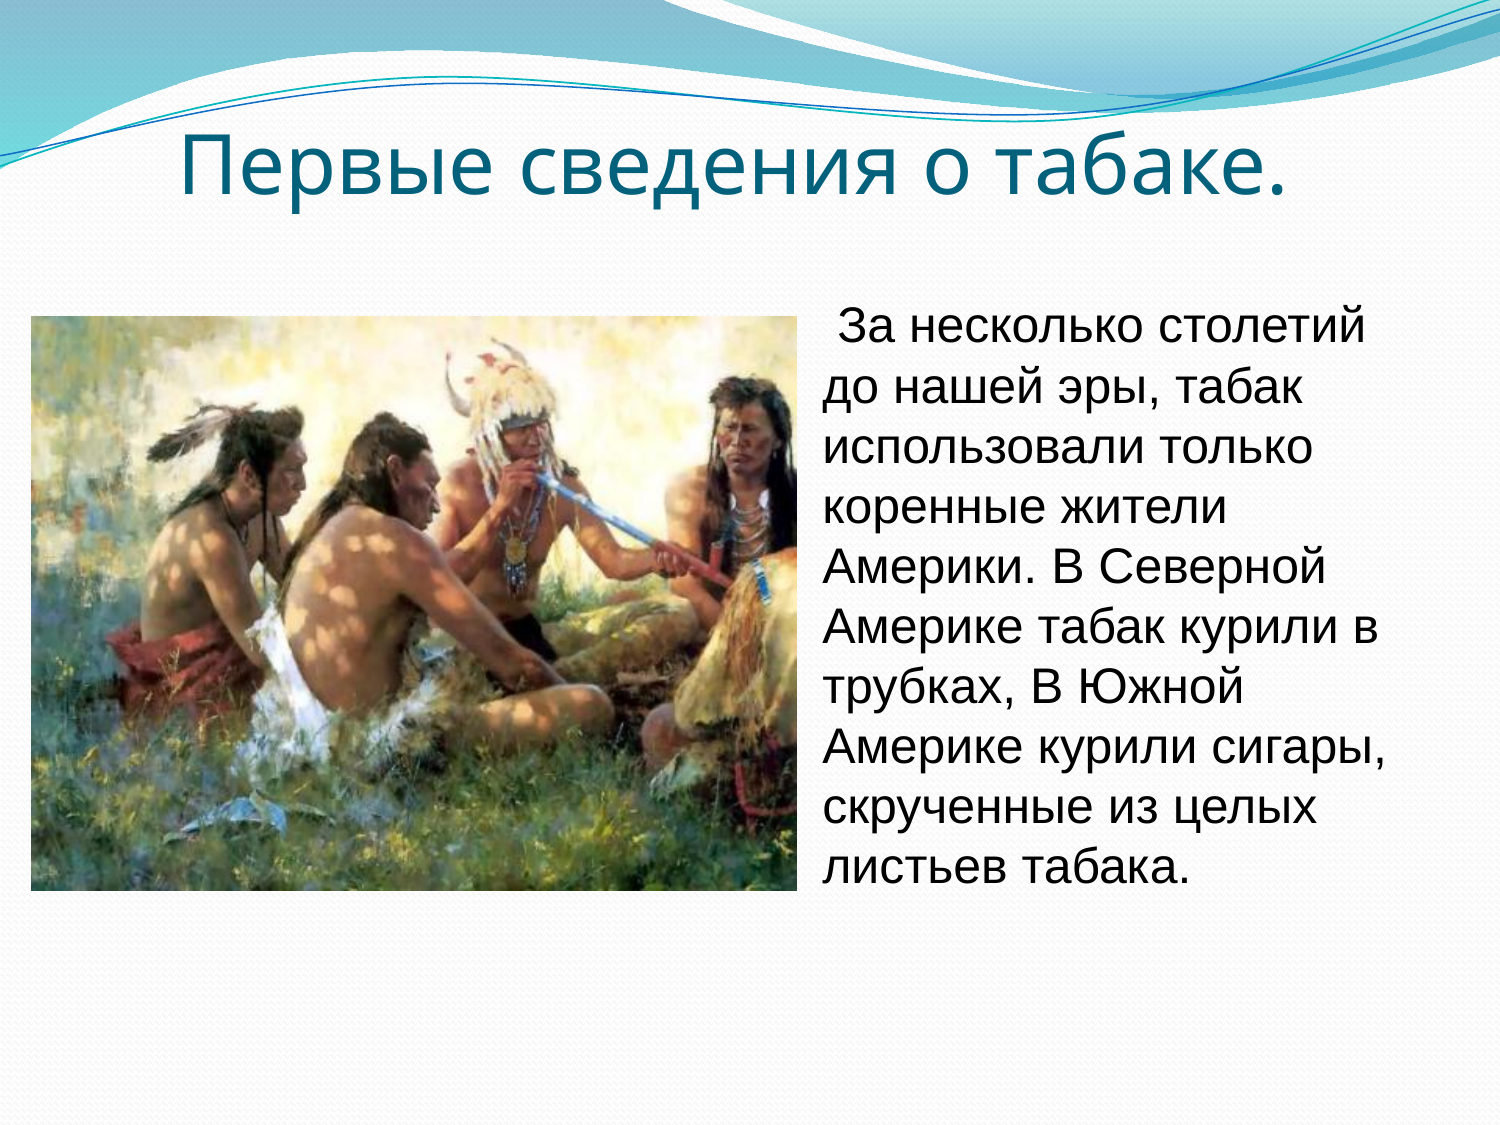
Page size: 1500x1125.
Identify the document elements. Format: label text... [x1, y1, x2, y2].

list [30, 316, 798, 891]
title Первые сведения о табаке. [58, 46, 1409, 211]
list За несколько столетий до нашей эры, табак использовали только коренные жители Америки. В Северной Америке табак курили в трубках, В Южной Америке курили сигары, скрученные из целых листьев табака. [762, 281, 1425, 1043]
